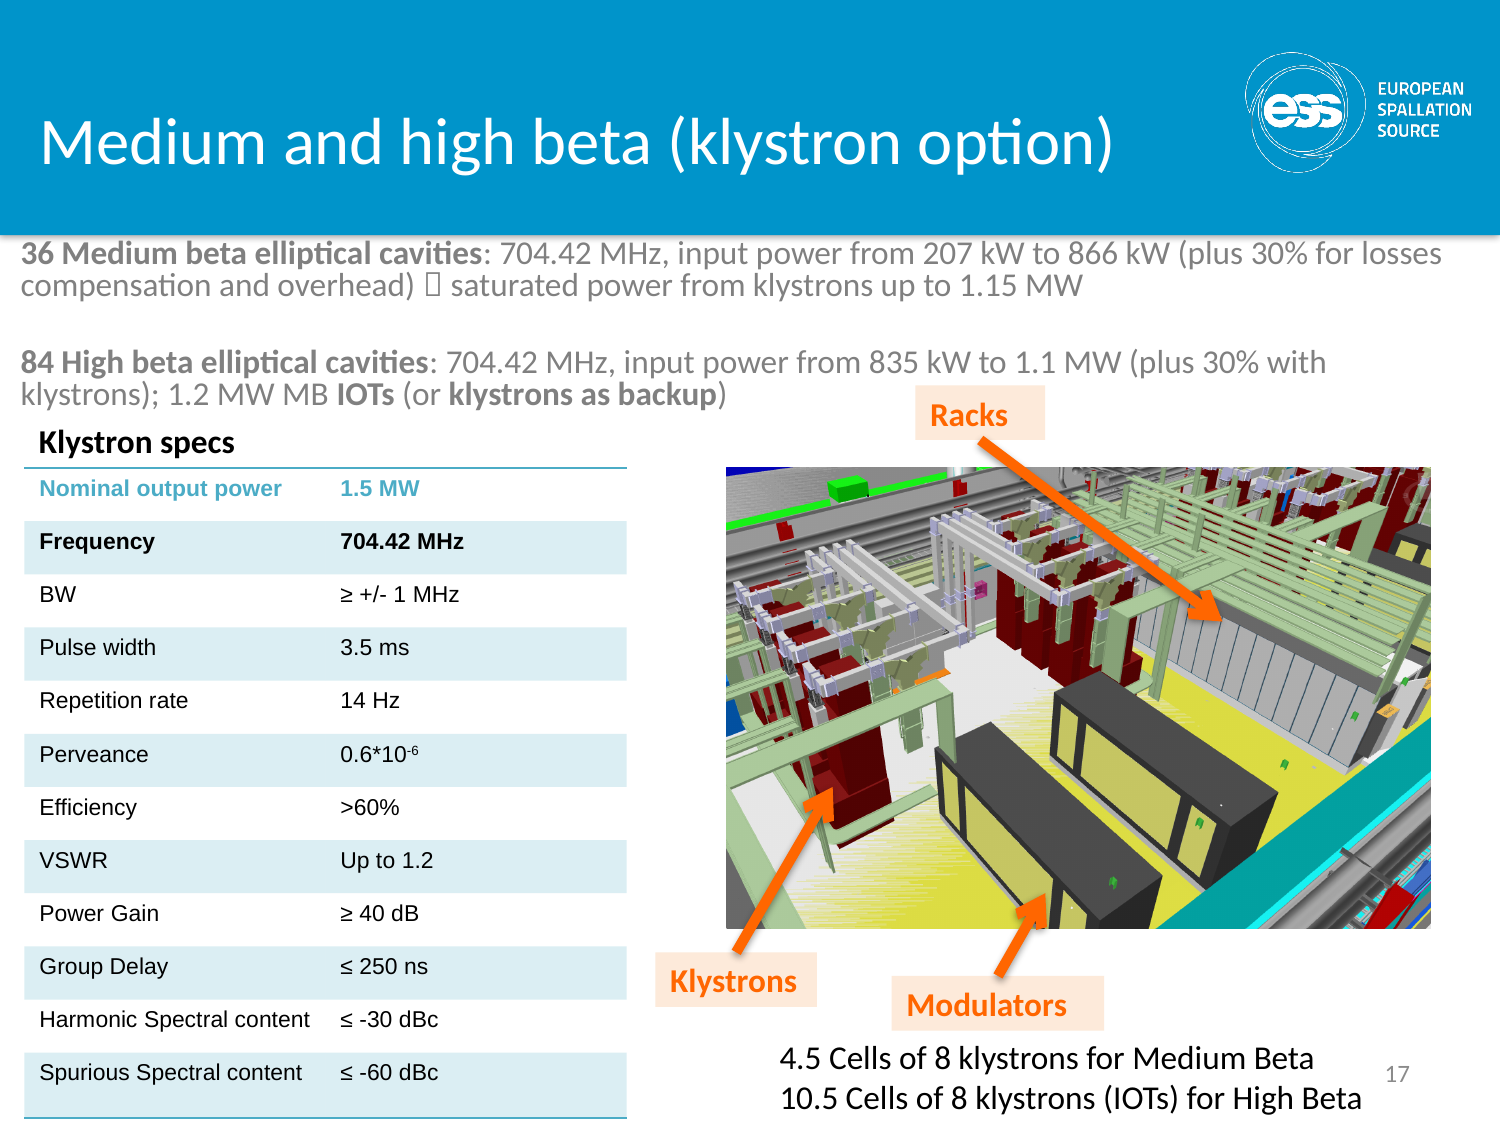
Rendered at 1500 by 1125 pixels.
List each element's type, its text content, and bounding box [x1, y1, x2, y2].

picture [726, 467, 1432, 929]
text_box Modulators [891, 975, 1105, 1031]
table_cell 14 Hz [325, 681, 627, 734]
text_box 36 Medium beta elliptical cavities: 704.42 MHz, input power from 207 kW to 866 kW (plus 30% for losses compensation and overhead)  saturated power from klystrons up to 1.15 MW 84 High beta elliptical cavities: 704.42 MHz, input power from 835 kW to 1.1 MW (plus 30% with klystrons); 1.2 MW MB IOTs (or klystrons as backup) [5, 231, 1483, 420]
table_cell Perveance [24, 734, 325, 787]
text_box Klystrons [655, 952, 817, 1007]
text_box 4.5 Cells of 8 klystrons for Medium Beta 10.5 Cells of 8 klystrons (IOTs) for High Beta [764, 1029, 1386, 1124]
text_box Racks [915, 385, 1046, 440]
table_cell Frequency [24, 521, 325, 574]
slide_number 17 [1074, 1042, 1425, 1103]
table_cell Group Delay [24, 946, 325, 1000]
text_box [979, 440, 1223, 622]
table_cell Repetition rate [24, 681, 325, 734]
table_cell ≤ -60 dBc [325, 1053, 627, 1117]
table_cell ≤ 250 ns [325, 946, 627, 1000]
table_cell 0.6*10-6 [325, 734, 627, 787]
table_header Nominal output power [24, 469, 325, 521]
table_cell ≤ -30 dBc [325, 1000, 627, 1053]
table_cell VSWR [24, 840, 325, 893]
title Medium and high beta (klystron option) [24, 44, 1456, 231]
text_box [997, 892, 1046, 977]
table_cell Harmonic Spectral content [24, 1000, 325, 1053]
table_cell Pulse width [24, 627, 325, 681]
table_header 1.5 MW [325, 469, 627, 521]
table_cell Spurious Spectral content [24, 1053, 325, 1117]
table_cell ≥ 40 dB [325, 893, 627, 946]
table_cell >60% [325, 787, 627, 840]
table_cell Up to 1.2 [325, 840, 627, 893]
table_cell 3.5 ms [325, 627, 627, 681]
table_cell Power Gain [24, 893, 325, 946]
table_cell 704.42 MHz [325, 521, 627, 574]
table_cell ≥ +/- 1 MHz [325, 574, 627, 627]
text_box Klystron specs [24, 412, 391, 468]
table_cell BW [24, 574, 325, 627]
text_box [735, 786, 833, 953]
table_cell Efficiency [24, 787, 325, 840]
